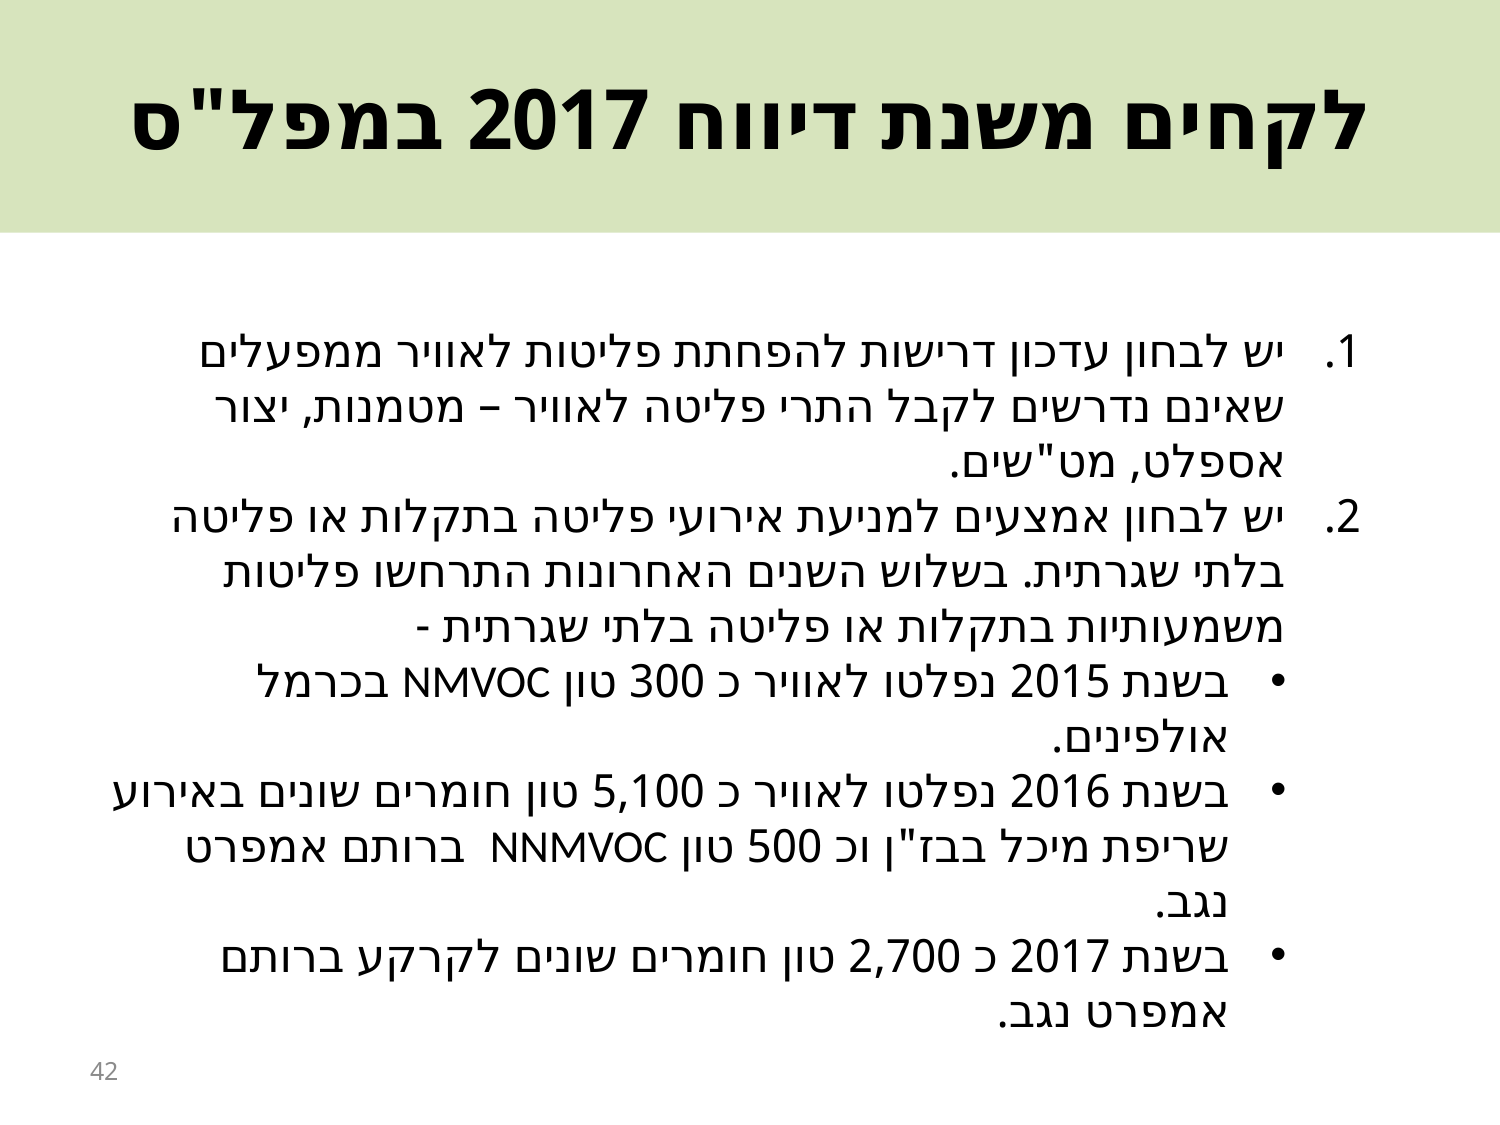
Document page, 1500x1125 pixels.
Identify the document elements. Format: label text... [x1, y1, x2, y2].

slide_number 42 [75, 1042, 425, 1103]
text_box יש לבחון עדכון דרישות להפחתת פליטות לאוויר ממפעלים שאינם נדרשים לקבל התרי פליטה לאוויר – מטמנות, יצור אספלט, מט"שים. יש לבחון אמצעים למניעת אירועי פליטה בתקלות או פליטה בלתי שגרתית. בשלוש השנים האחרונות התרחשו פליטות משמעותיות בתקלות או פליטה בלתי שגרתית - בשנת 2015 נפלטו לאוויר כ 300 טון NMVOC בכרמל אולפינים. בשנת 2016 נפלטו לאוויר כ 5,100 טון חומרים שונים באירוע שריפת מיכל בבז"ן וכ 500 טון NNMVOC ברותם אמפרט נגב. בשנת 2017 כ 2,700 טון חומרים שונים לקרקע ברותם אמפרט נגב. [88, 314, 1376, 1044]
title לקחים משנת דיווח 2017 במפל"ס [0, 0, 1500, 233]
